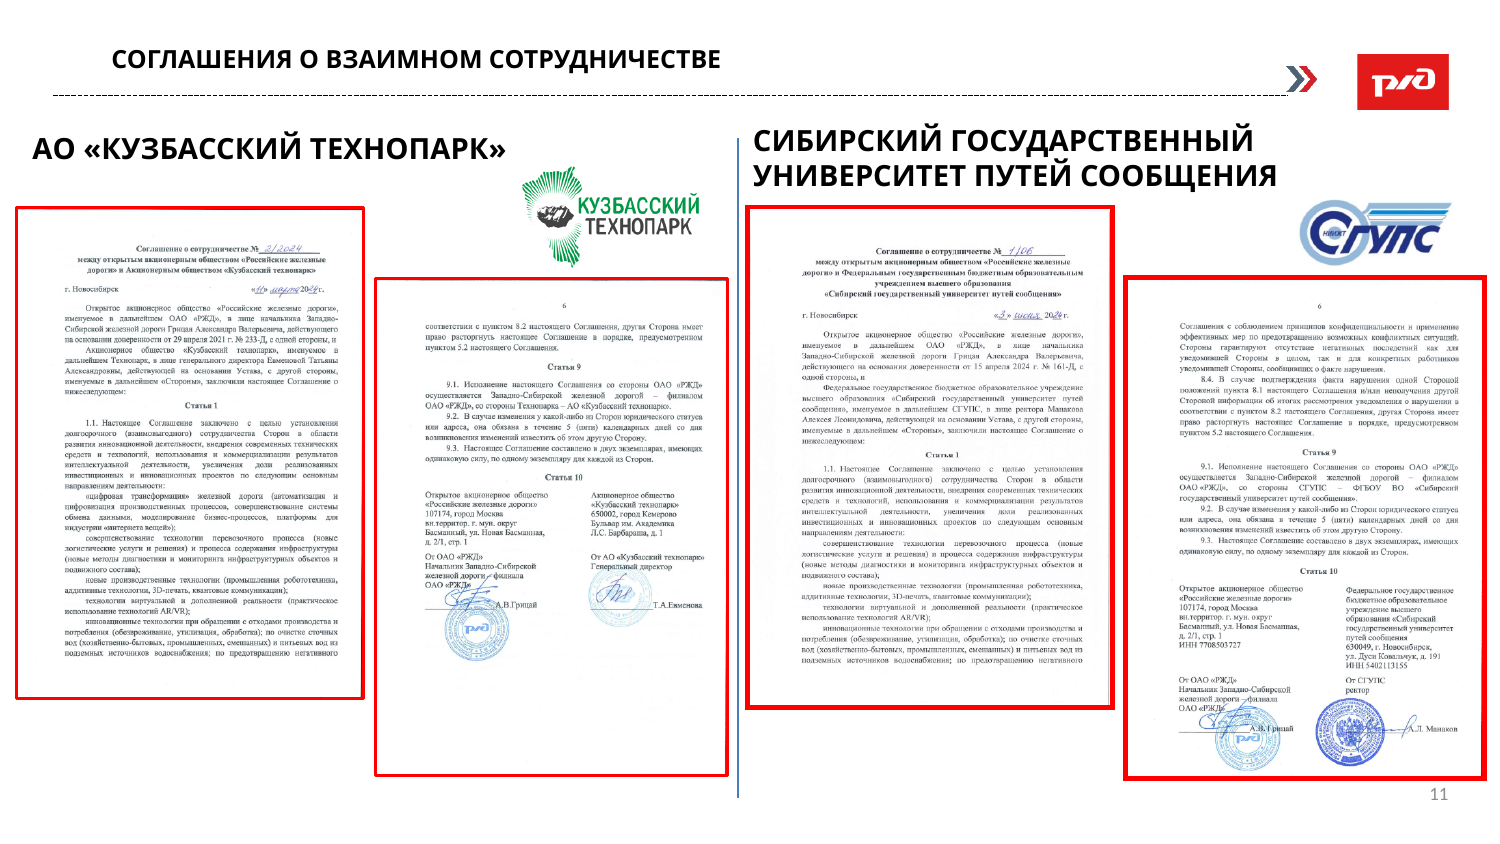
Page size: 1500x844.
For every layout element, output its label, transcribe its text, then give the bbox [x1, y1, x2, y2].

text_box СИБИРСКИЙ ГОСУДАРСТВЕННЫЙ УНИВЕРСИТЕТ ПУТЕЙ СООБЩЕНИЯ [738, 114, 1436, 200]
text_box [52, 66, 1318, 96]
picture [1357, 54, 1449, 110]
picture [749, 208, 1111, 706]
picture [517, 163, 703, 269]
slide_number 11 [1385, 785, 1449, 827]
text_box АО «КУЗБАССКИЙ ТЕХНОПАРК» [17, 123, 715, 173]
picture [17, 208, 363, 697]
picture [376, 279, 727, 775]
text_box СОГЛАШЕНИЯ О ВЗАИМНОМ СОТРУДНИЧЕСТВЕ [100, 43, 1034, 65]
picture [1127, 185, 1483, 777]
